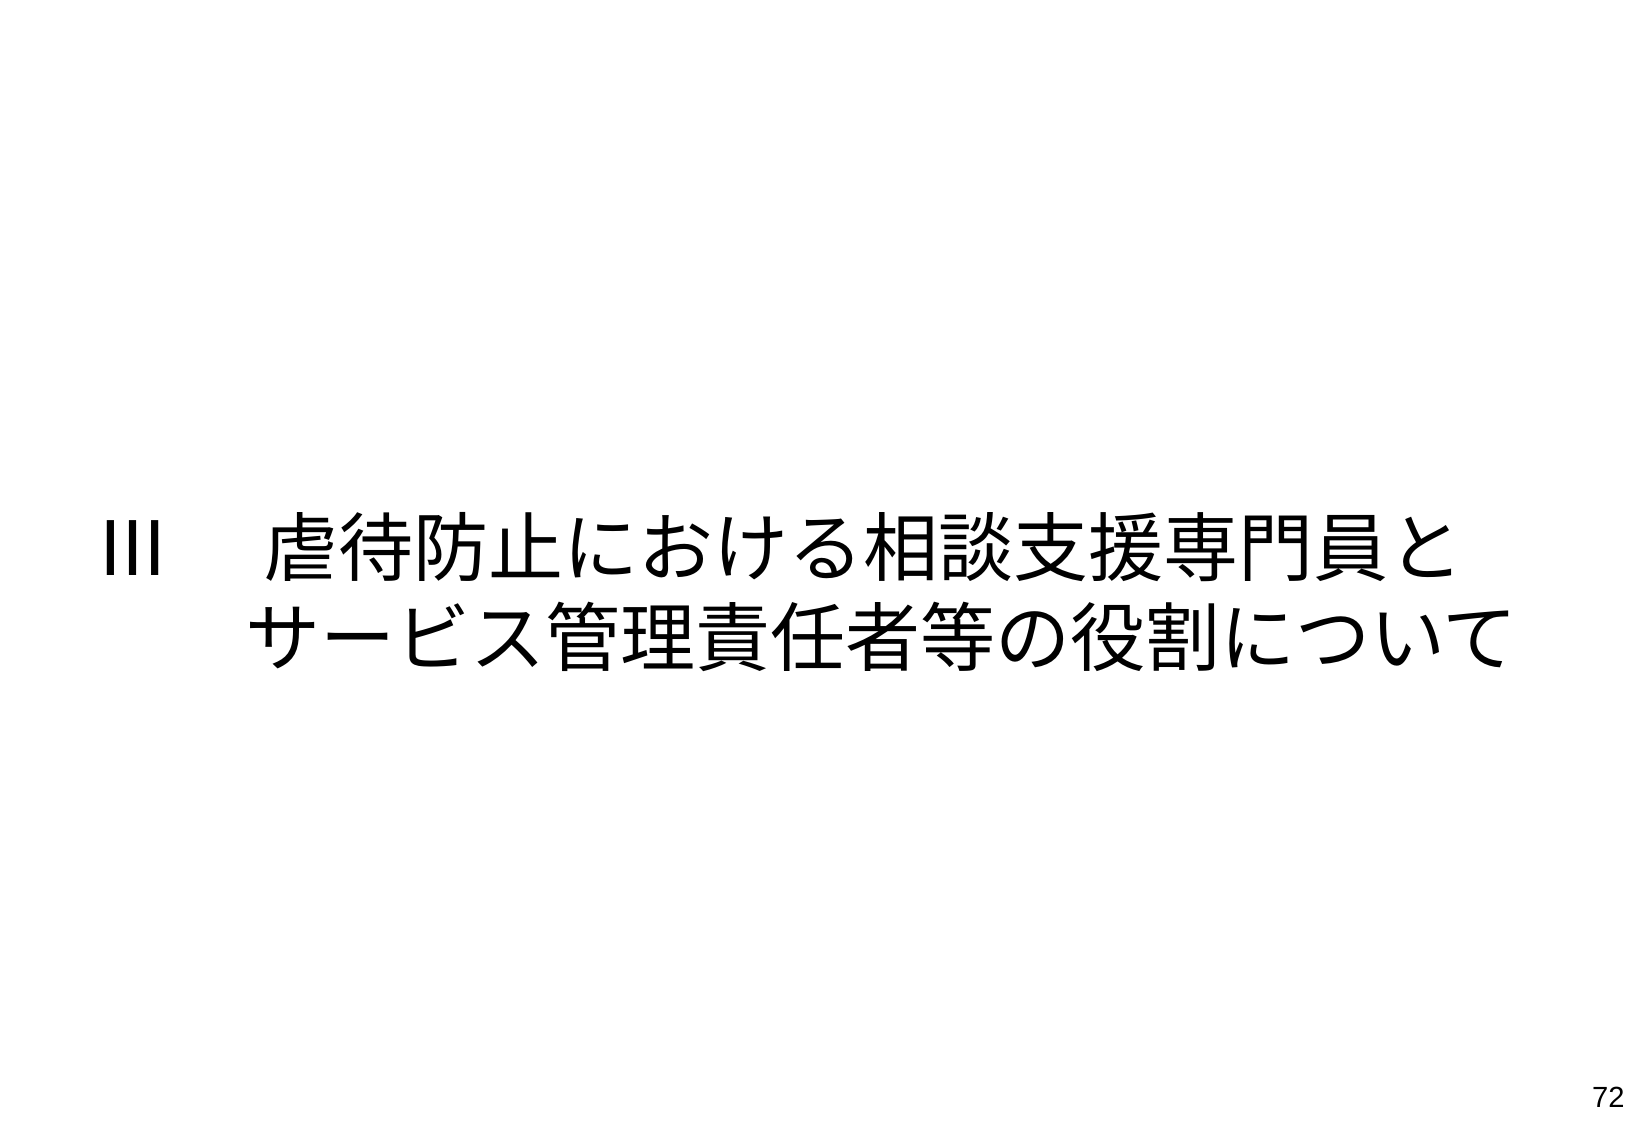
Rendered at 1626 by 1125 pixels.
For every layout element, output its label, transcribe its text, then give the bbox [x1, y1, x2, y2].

title Ⅲ 虐待防止における相談支援専門員と サービス管理責任者等の役割について [79, 136, 1543, 1045]
slide_number 72 [1260, 1070, 1625, 1125]
